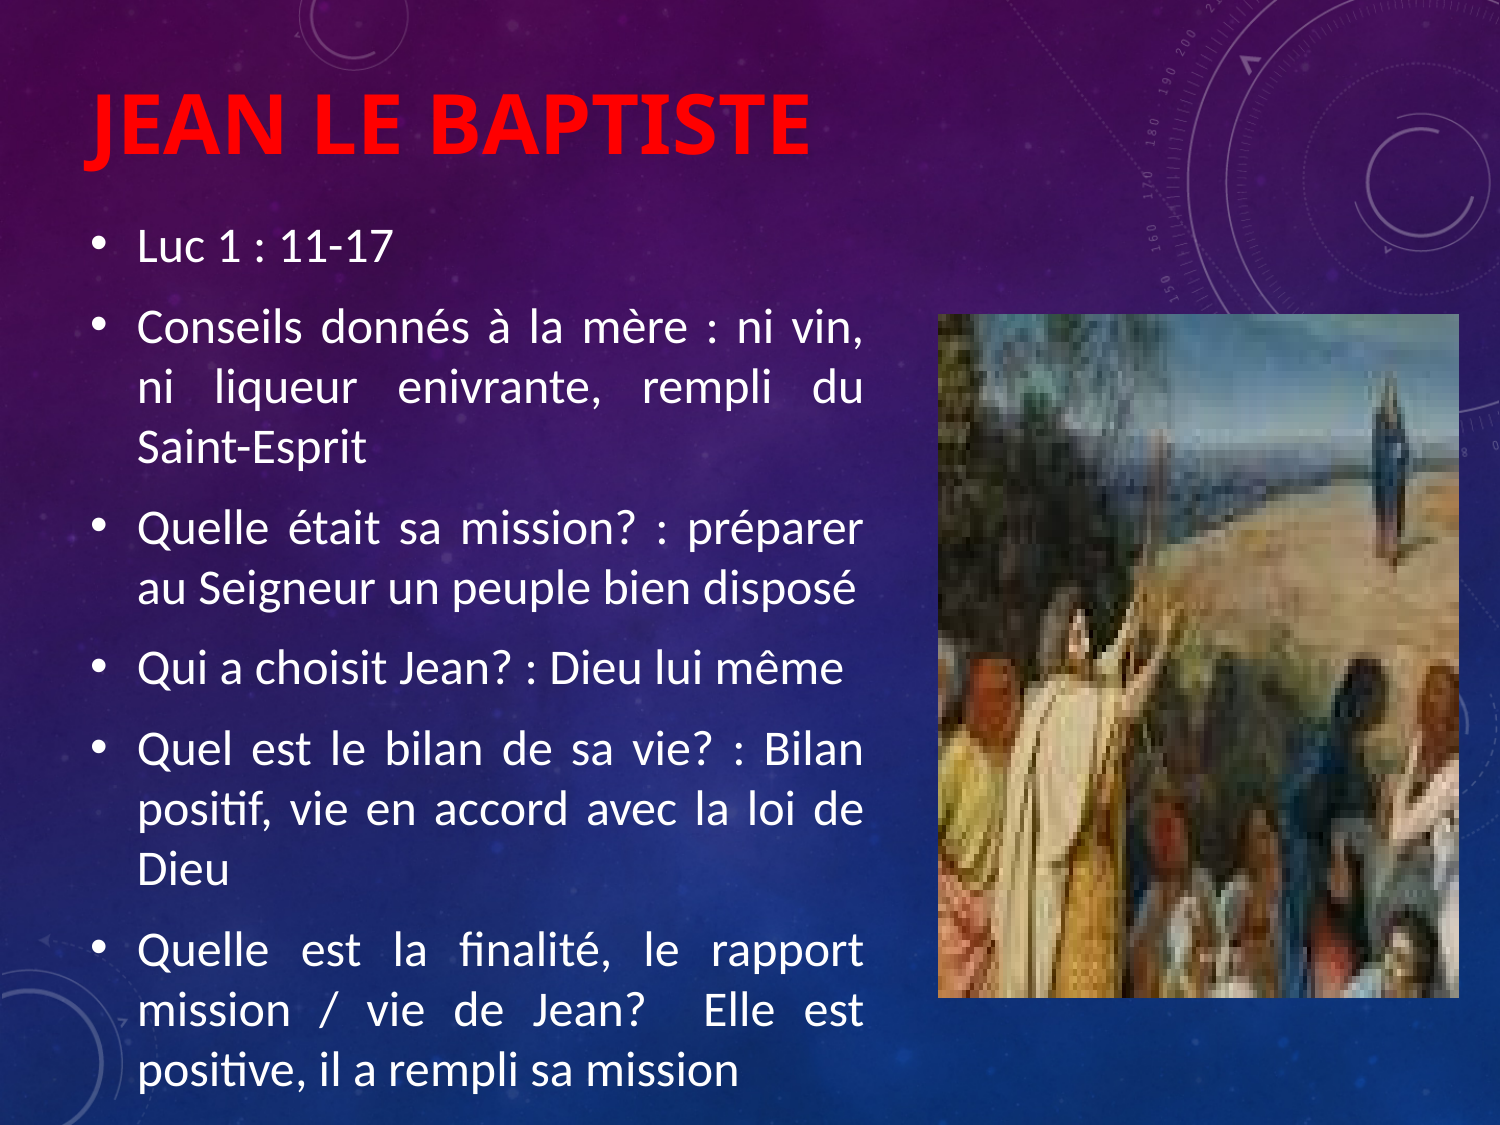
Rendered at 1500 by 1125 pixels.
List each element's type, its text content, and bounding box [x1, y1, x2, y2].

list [938, 314, 1459, 998]
picture [0, 0, 1500, 1125]
list Luc 1 : 11-17 Conseils donnés à la mère : ni vin, ni liqueur enivrante, rempli du Saint-Esprit Quelle était sa mission? : préparer au Seigneur un peuple bien disposé Qui a choisit Jean? : Dieu lui même Quel est le bilan de sa vie? : Bilan positif, vie en accord avec la loi de Dieu Quelle est la finalité, le rapport mission / vie de Jean? Elle est positive, il a rempli sa mission [75, 290, 880, 1019]
title Jean LE BApTISTE [75, 19, 1321, 223]
